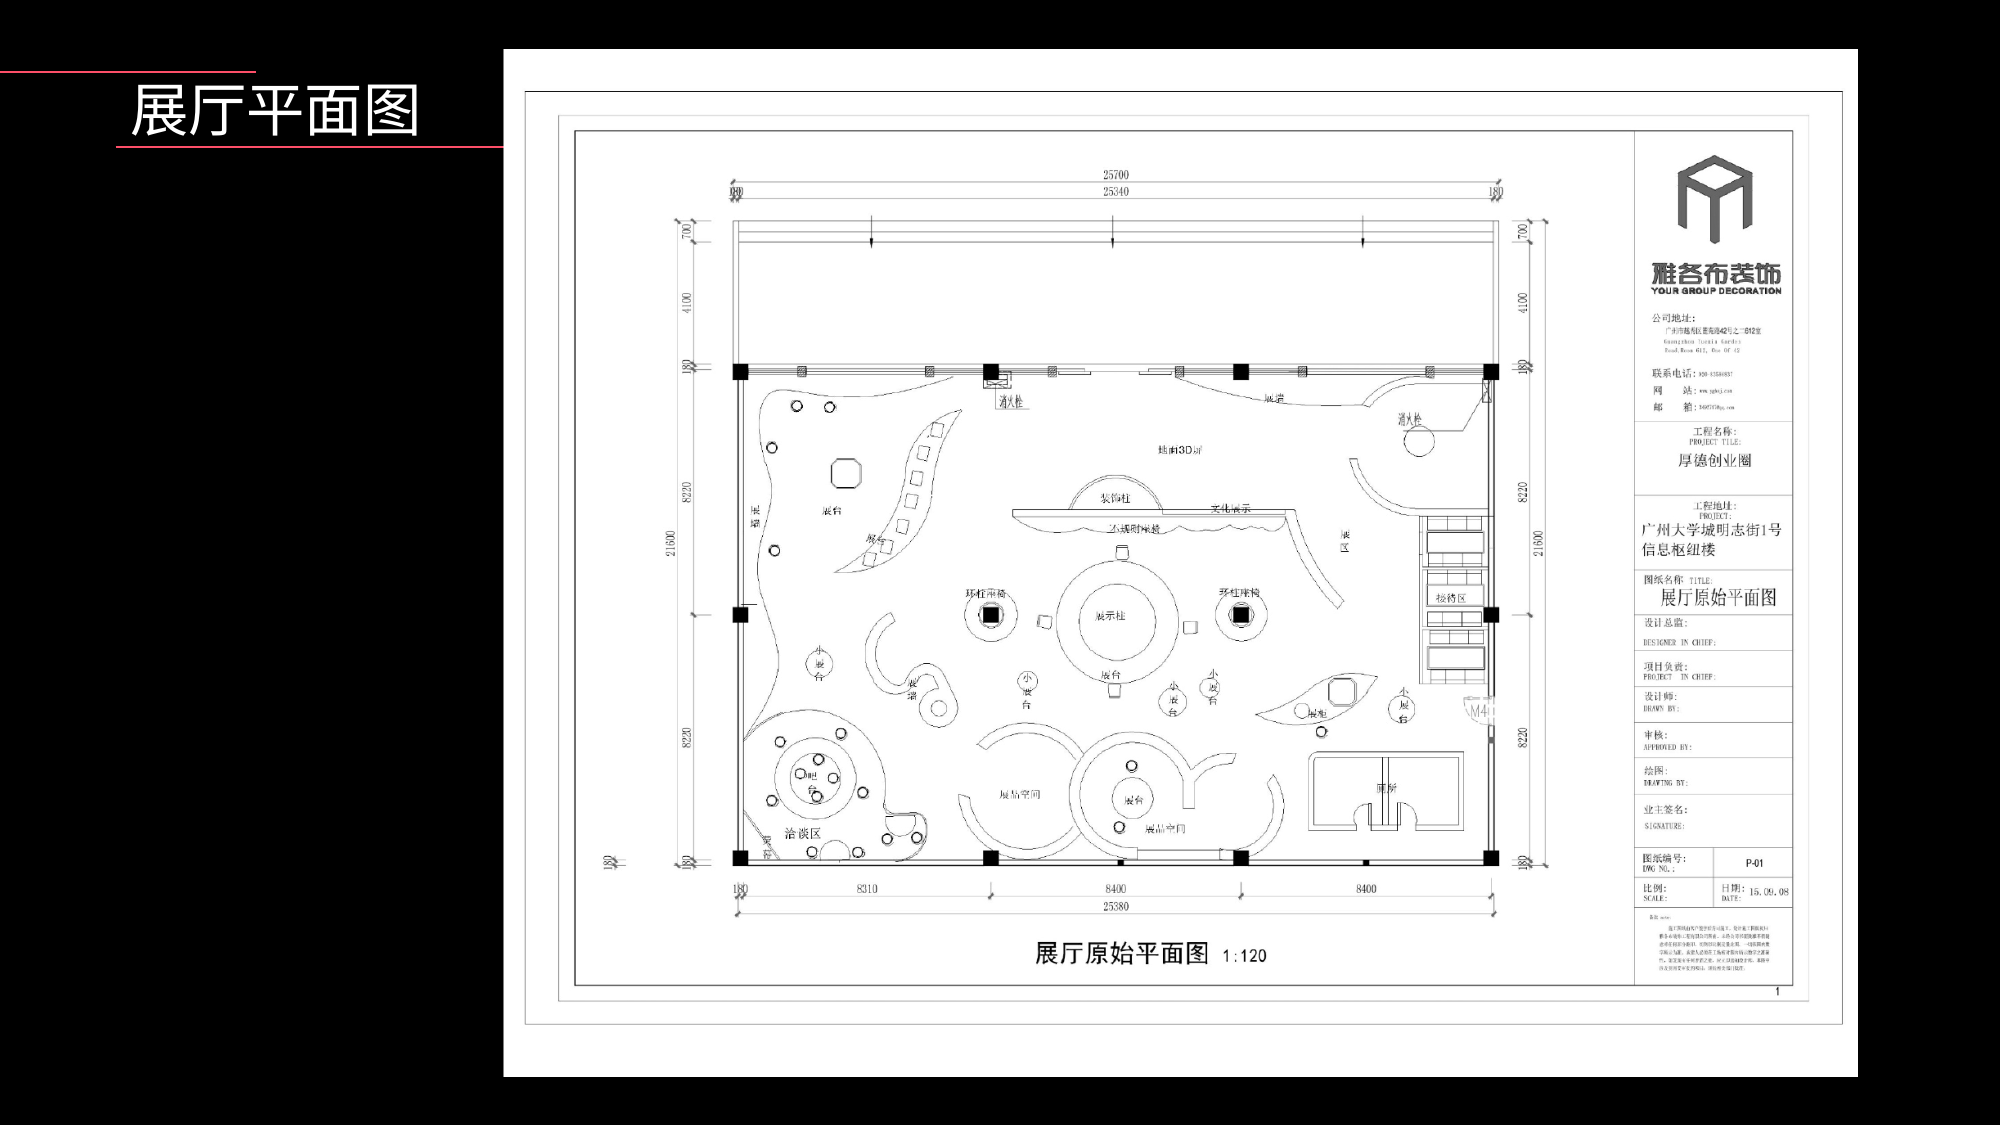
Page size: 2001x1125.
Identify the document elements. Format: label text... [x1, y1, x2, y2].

list 展厅平面图 [115, 73, 492, 145]
picture [505, 0, 1858, 1125]
